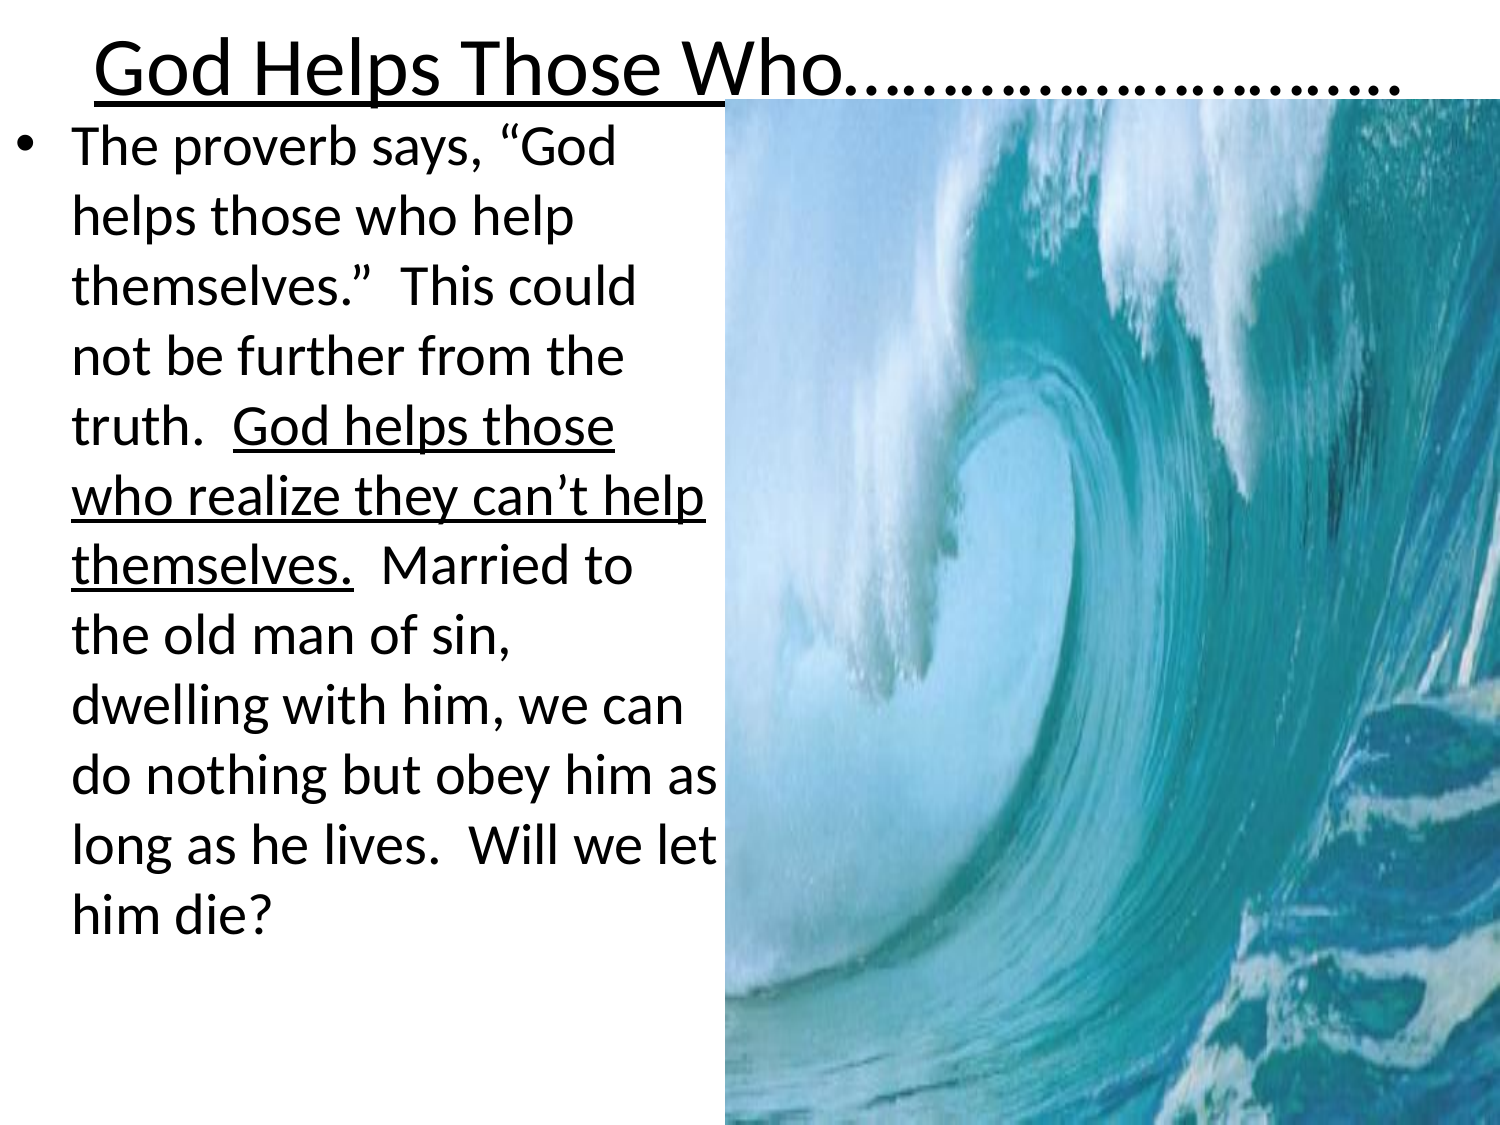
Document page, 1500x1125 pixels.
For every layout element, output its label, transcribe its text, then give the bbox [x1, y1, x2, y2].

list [724, 99, 1500, 1125]
title God Helps Those Who……………………….. [75, 0, 1425, 99]
list The proverb says, “God helps those who help themselves.” This could not be further from the truth. God helps those who realize they can’t help themselves. Married to the old man of sin, dwelling with him, we can do nothing but obey him as long as he lives. Will we let him die? [0, 99, 723, 1125]
